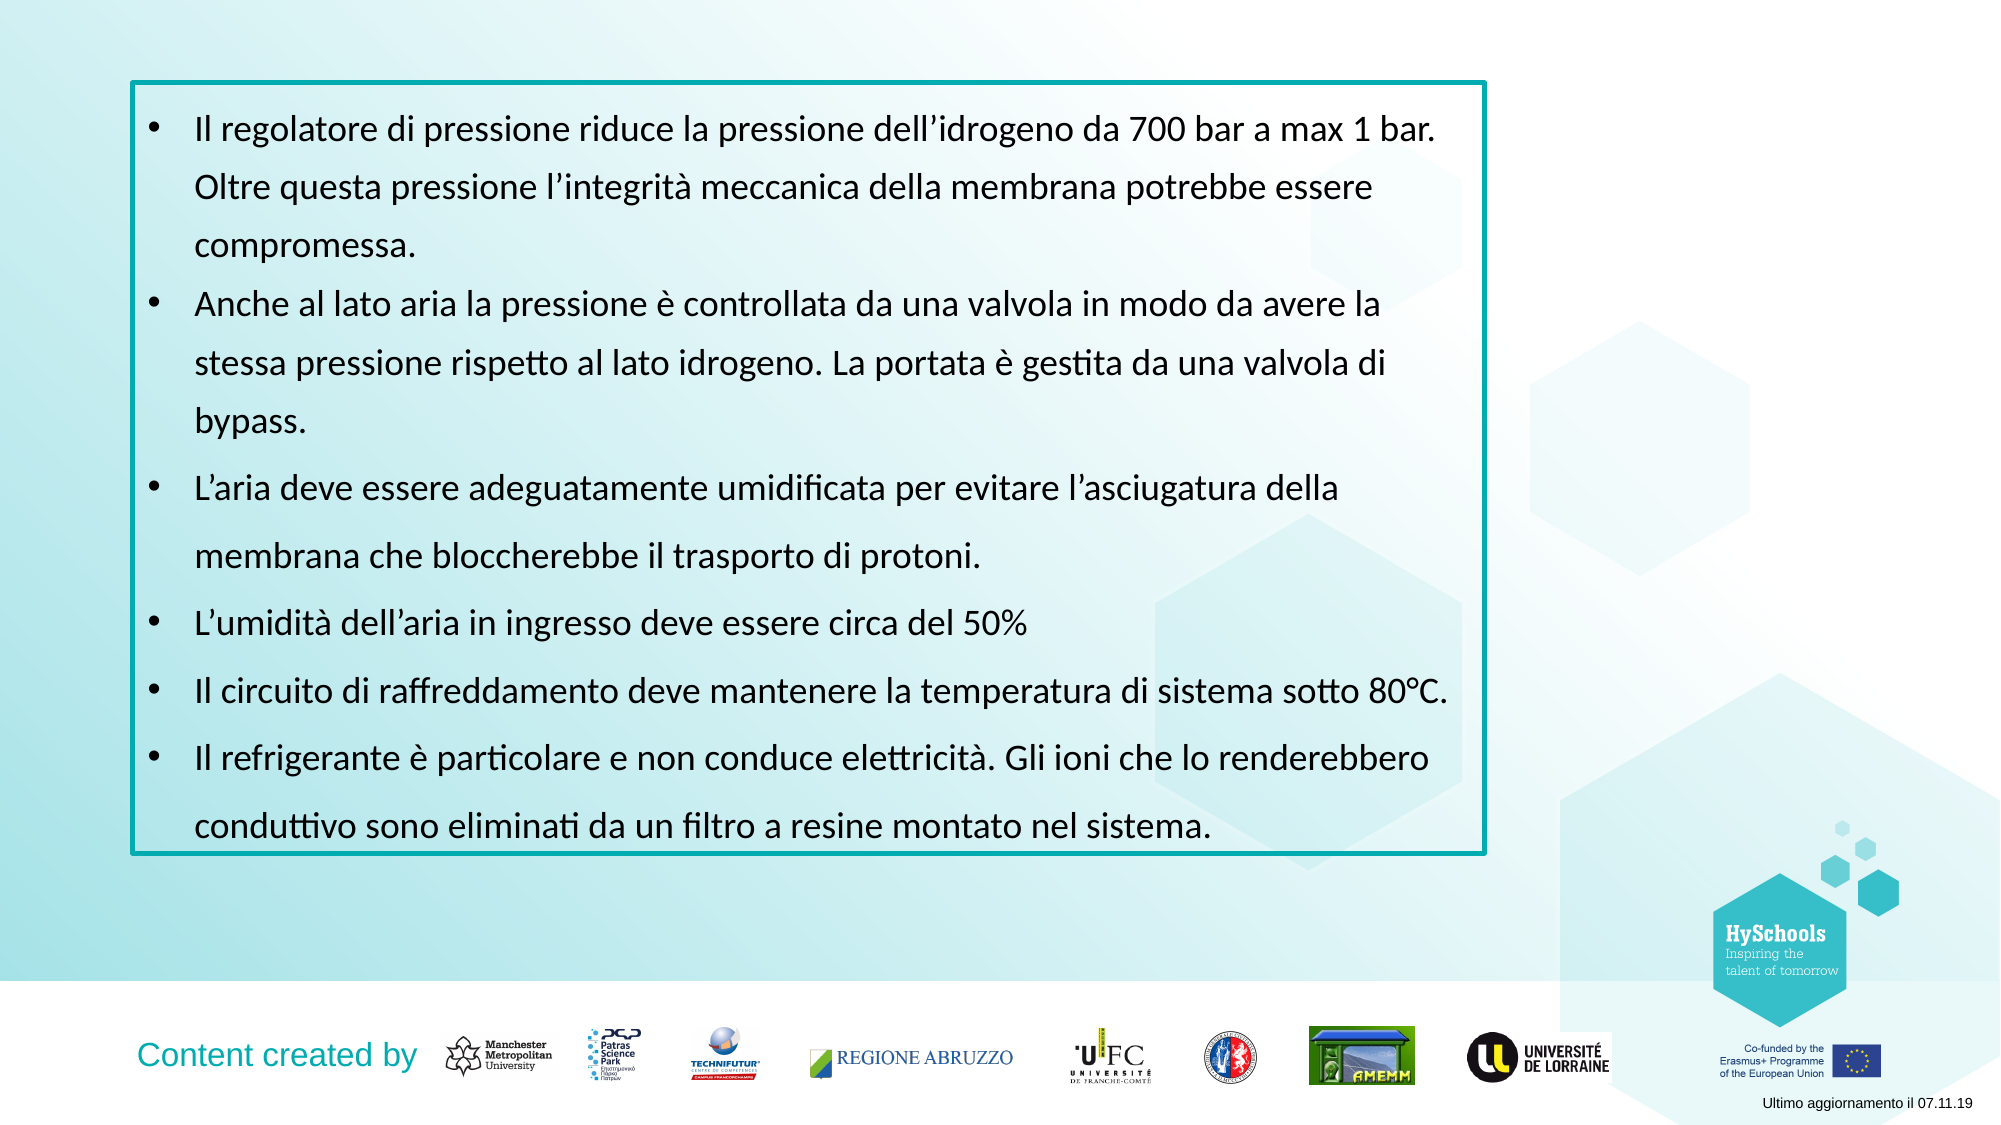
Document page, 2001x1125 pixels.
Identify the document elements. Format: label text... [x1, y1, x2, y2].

text_box Il regolatore di pressione riduce la pressione dell’idrogeno da 700 bar a max 1 bar. Oltre questa pressione l’integrità meccanica della membrana potrebbe essere compromessa. Anche al lato aria la pressione è controllata da una valvola in modo da avere la stessa pressione rispetto al lato idrogeno. La portata è gestita da una valvola di bypass. L’aria deve essere adeguatamente umidificata per evitare l’asciugatura della membrana che bloccherebbe il trasporto di protoni. L’umidità dell’aria in ingresso deve essere circa del 50% Il circuito di raffreddamento deve mantenere la temperatura di sistema sotto 80°C. Il refrigerante è particolare e non conduce elettricità. Gli ioni che lo renderebbero conduttivo sono eliminati da un filtro a resine montato nel sistema. [132, 82, 1485, 854]
picture [0, 0, 2000, 1125]
text_box Ultimo aggiornamento il 07.11.19 [1747, 1086, 1988, 1119]
